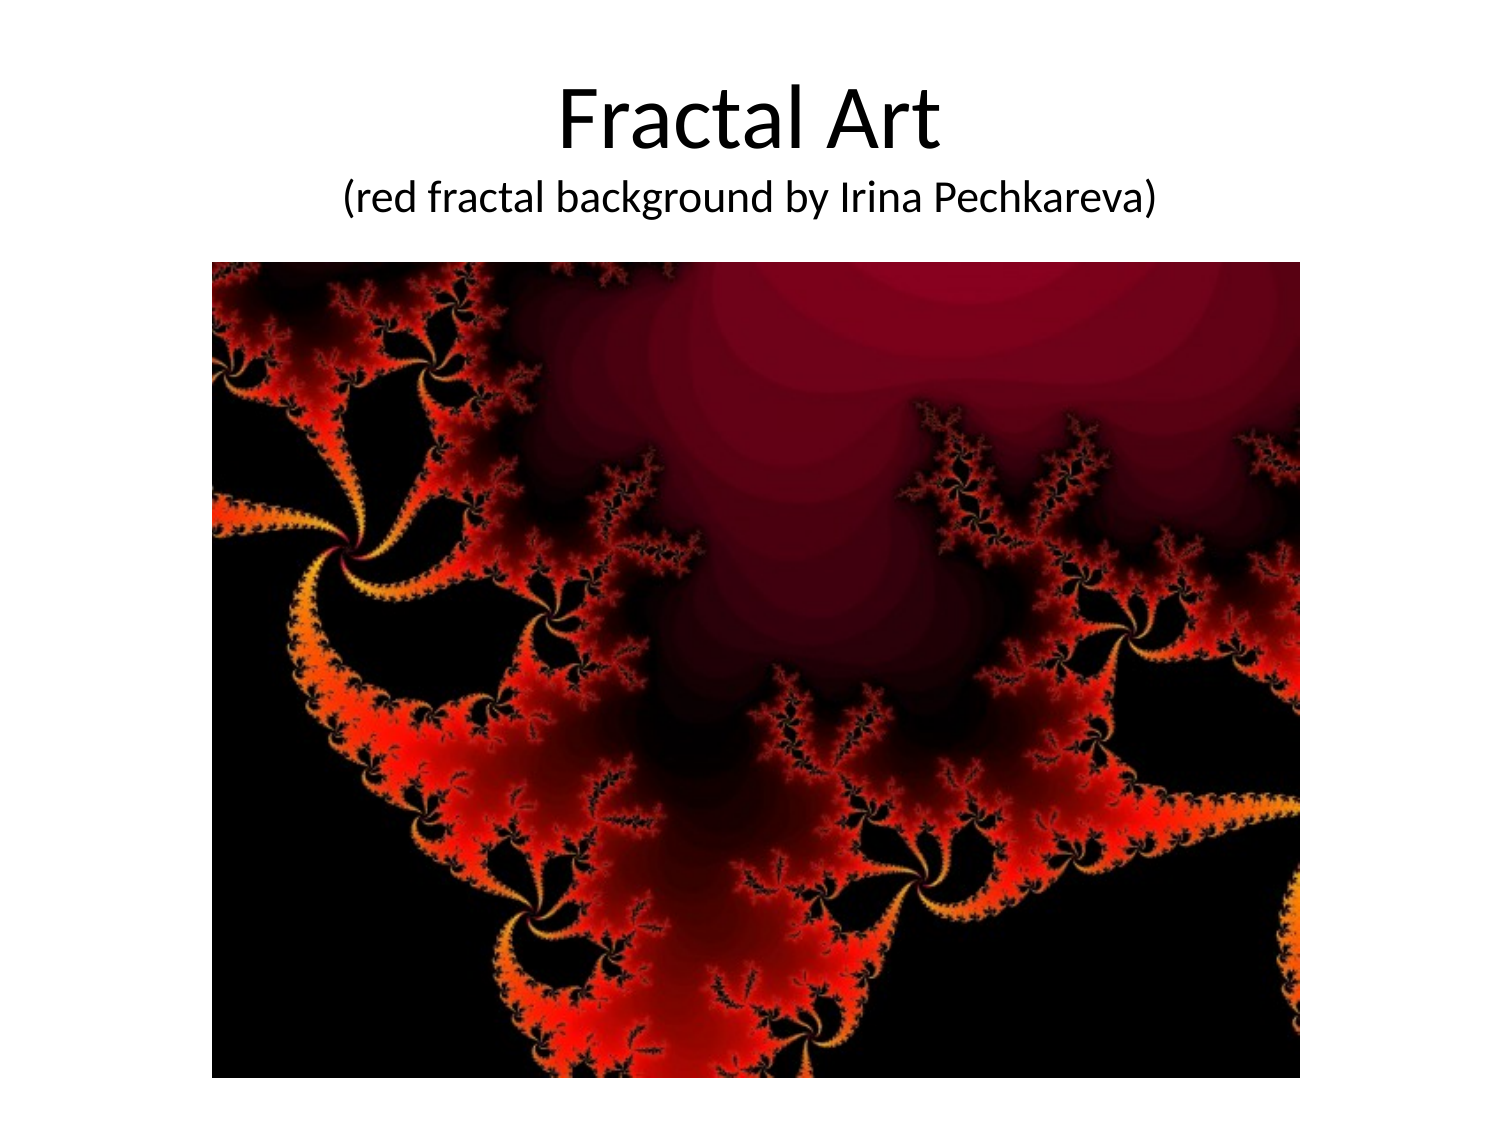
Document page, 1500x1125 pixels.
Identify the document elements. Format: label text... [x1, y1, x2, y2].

title Fractal Art (red fractal background by Irina Pechkareva) [75, 45, 1425, 233]
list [212, 262, 1301, 1078]
